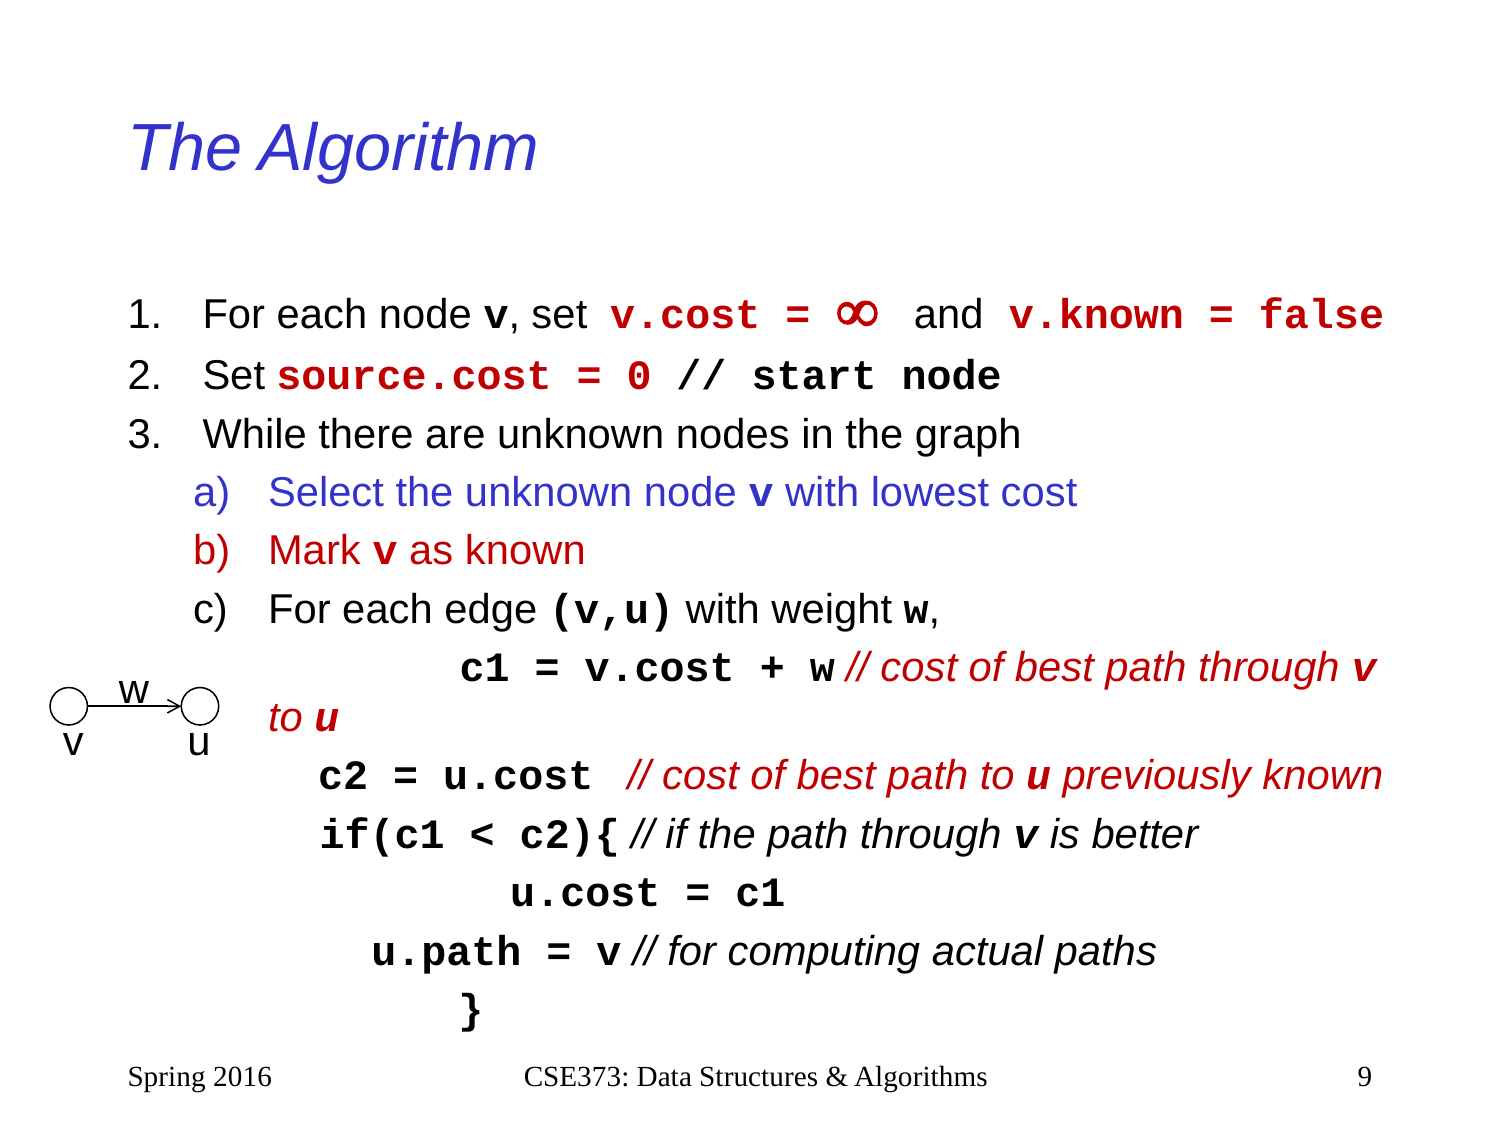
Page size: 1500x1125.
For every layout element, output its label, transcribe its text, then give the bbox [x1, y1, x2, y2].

slide_number 9 [1074, 1049, 1388, 1125]
footer CSE373: Data Structures & Algorithms [474, 1049, 1038, 1125]
text_box [181, 687, 219, 706]
text_box v u [48, 706, 226, 821]
text_box w [104, 654, 165, 705]
slide_number Spring 2016 [112, 1049, 426, 1125]
text_box w [104, 715, 165, 720]
list For each node v, set v.cost =  and v.known = false Set source.cost = 0 // start node While there are unknown nodes in the graph Select the unknown node v with lowest cost Mark v as known For each edge (v,u) with weight w, c1 = v.cost + w // cost of best path through v to u c2 = u.cost // cost of best path to u previously known if(c1 < c2){ // if the path through v is better u.cost = c1 u.path = v // for computing actual paths } [112, 262, 1413, 1001]
title The Algorithm [112, 49, 1388, 238]
text_box [50, 687, 88, 706]
